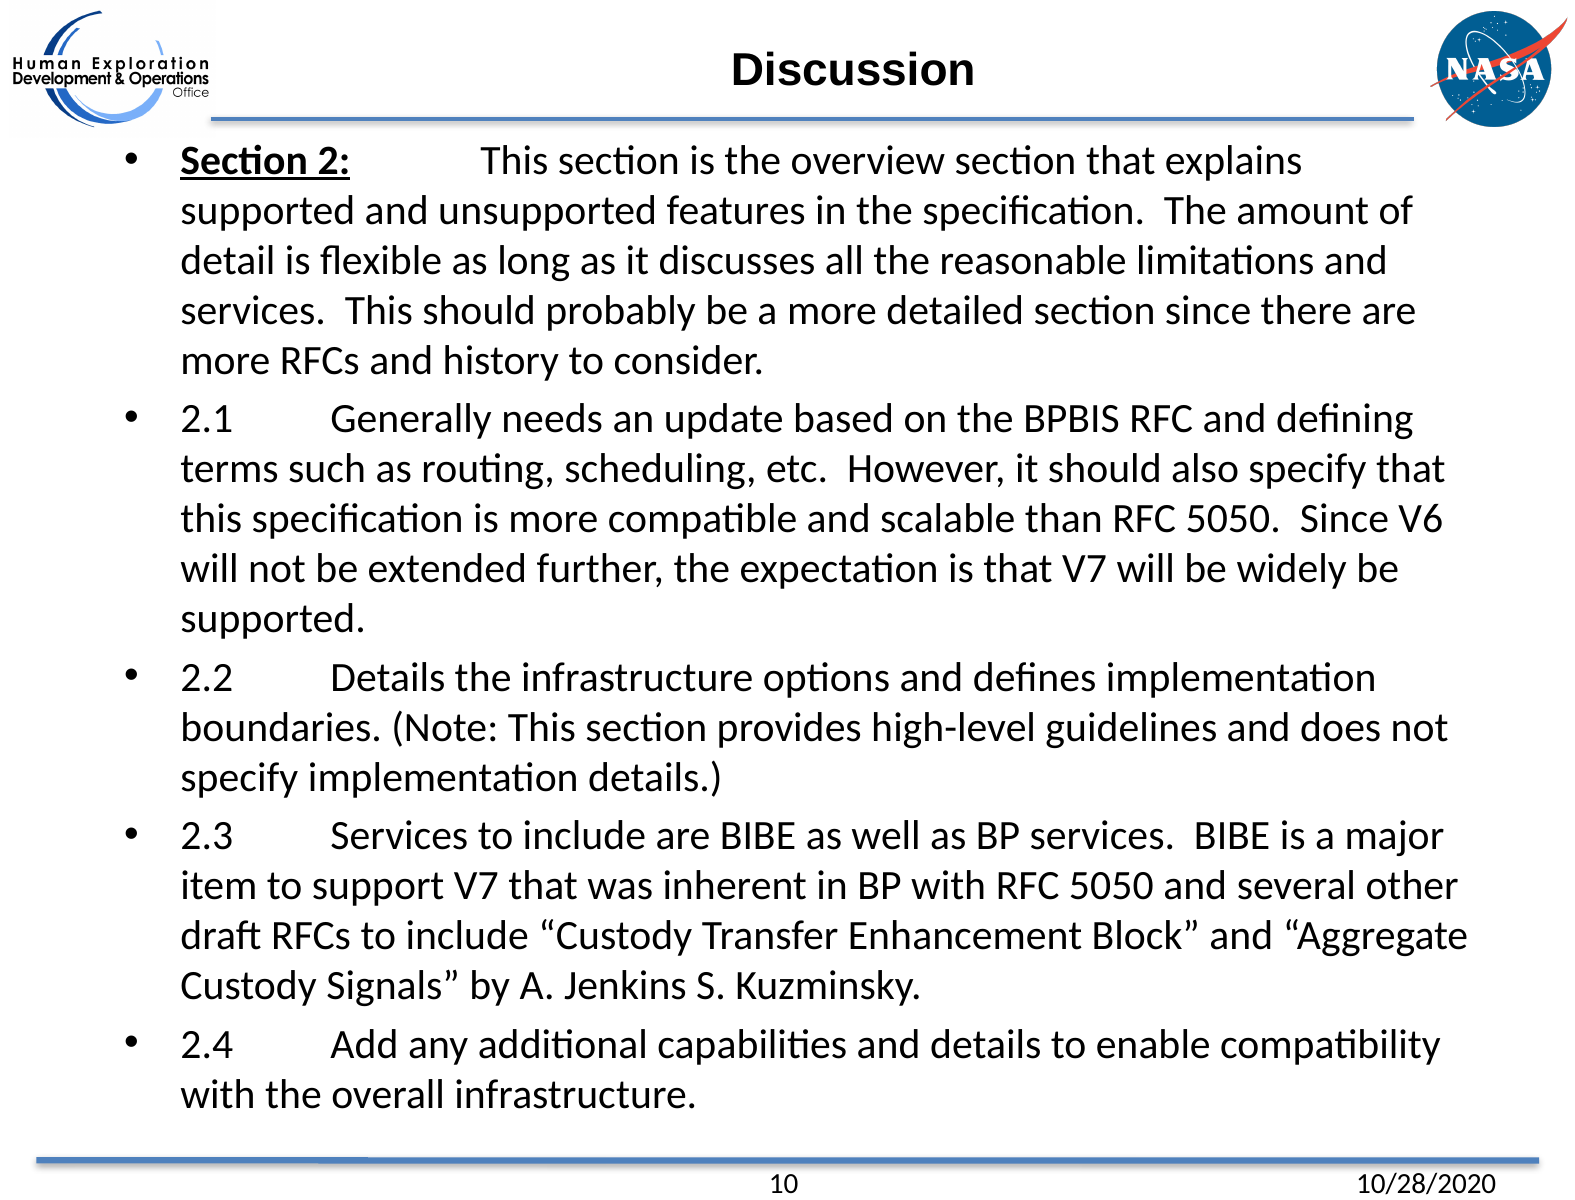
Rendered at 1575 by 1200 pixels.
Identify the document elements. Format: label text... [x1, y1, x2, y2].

picture [9, 0, 216, 138]
picture [1430, 11, 1568, 127]
list Section 2: This section is the overview section that explains supported and unsupported features in the specification. The amount of detail is flexible as long as it discusses all the reasonable limitations and services. This should probably be a more detailed section since there are more RFCs and history to consider. 2.1 Generally needs an update based on the BPBIS RFC and defining terms such as routing, scheduling, etc. However, it should also specify that this specification is more compatible and scalable than RFC 5050. Since V6 will not be extended further, the expectation is that V7 will be widely be supported. 2.2 Details the infrastructure options and defines implementation boundaries. (Note: This section provides high-level guidelines and does not specify implementation details.) 2.3 Services to include are BIBE as well as BP services. BIBE is a major item to support V7 that was inherent in BP with RFC 5050 and several other draft RFCs to include “Custody Transfer Enhancement Block” and “Aggregate Custody Signals” by A. Jenkins S. Kuzminsky. 2.4 Add any additional capabilities and details to enable compatibility with the overall infrastructure. [109, 125, 1491, 1098]
title Discussion [210, 32, 1497, 103]
